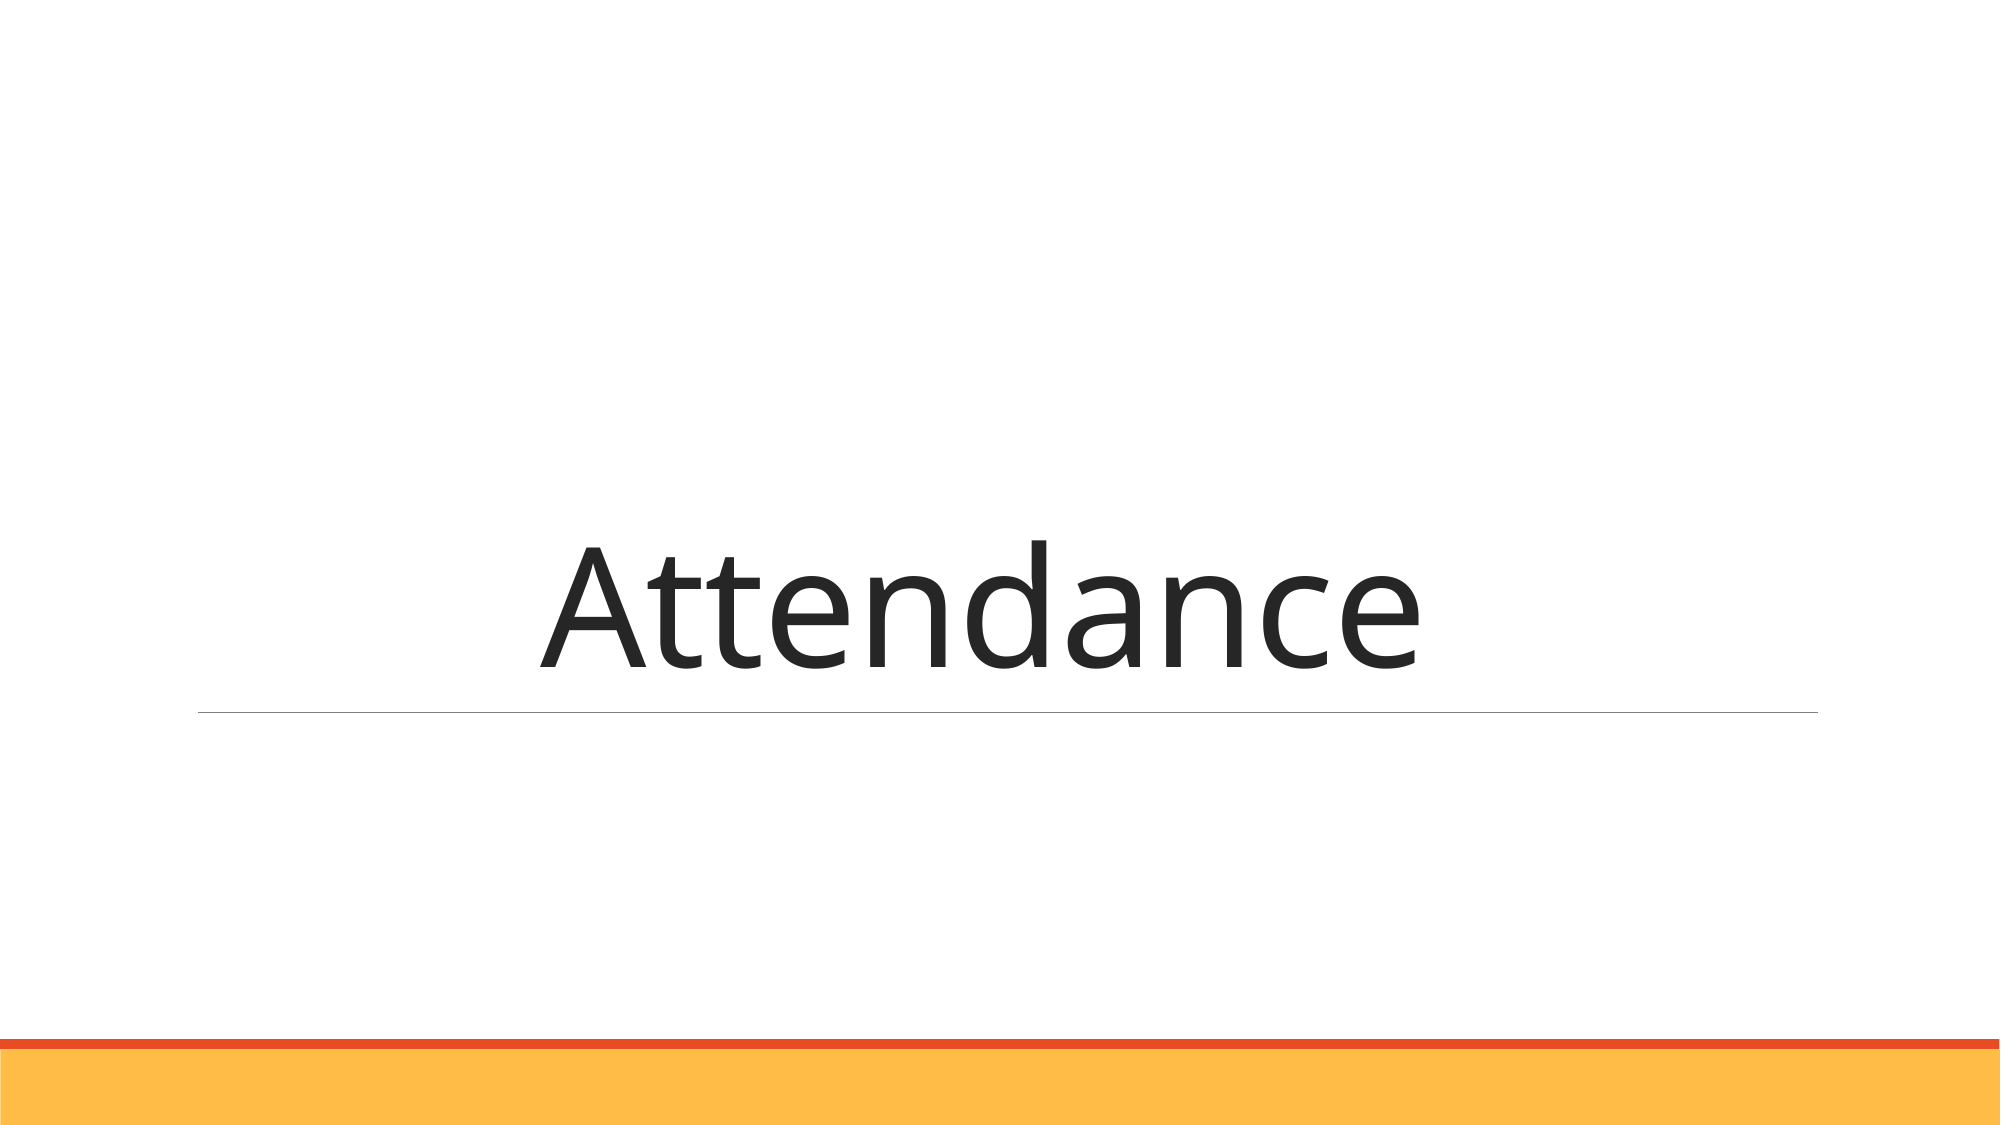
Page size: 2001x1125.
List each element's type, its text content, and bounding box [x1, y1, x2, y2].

title Attendance [180, 124, 1830, 710]
